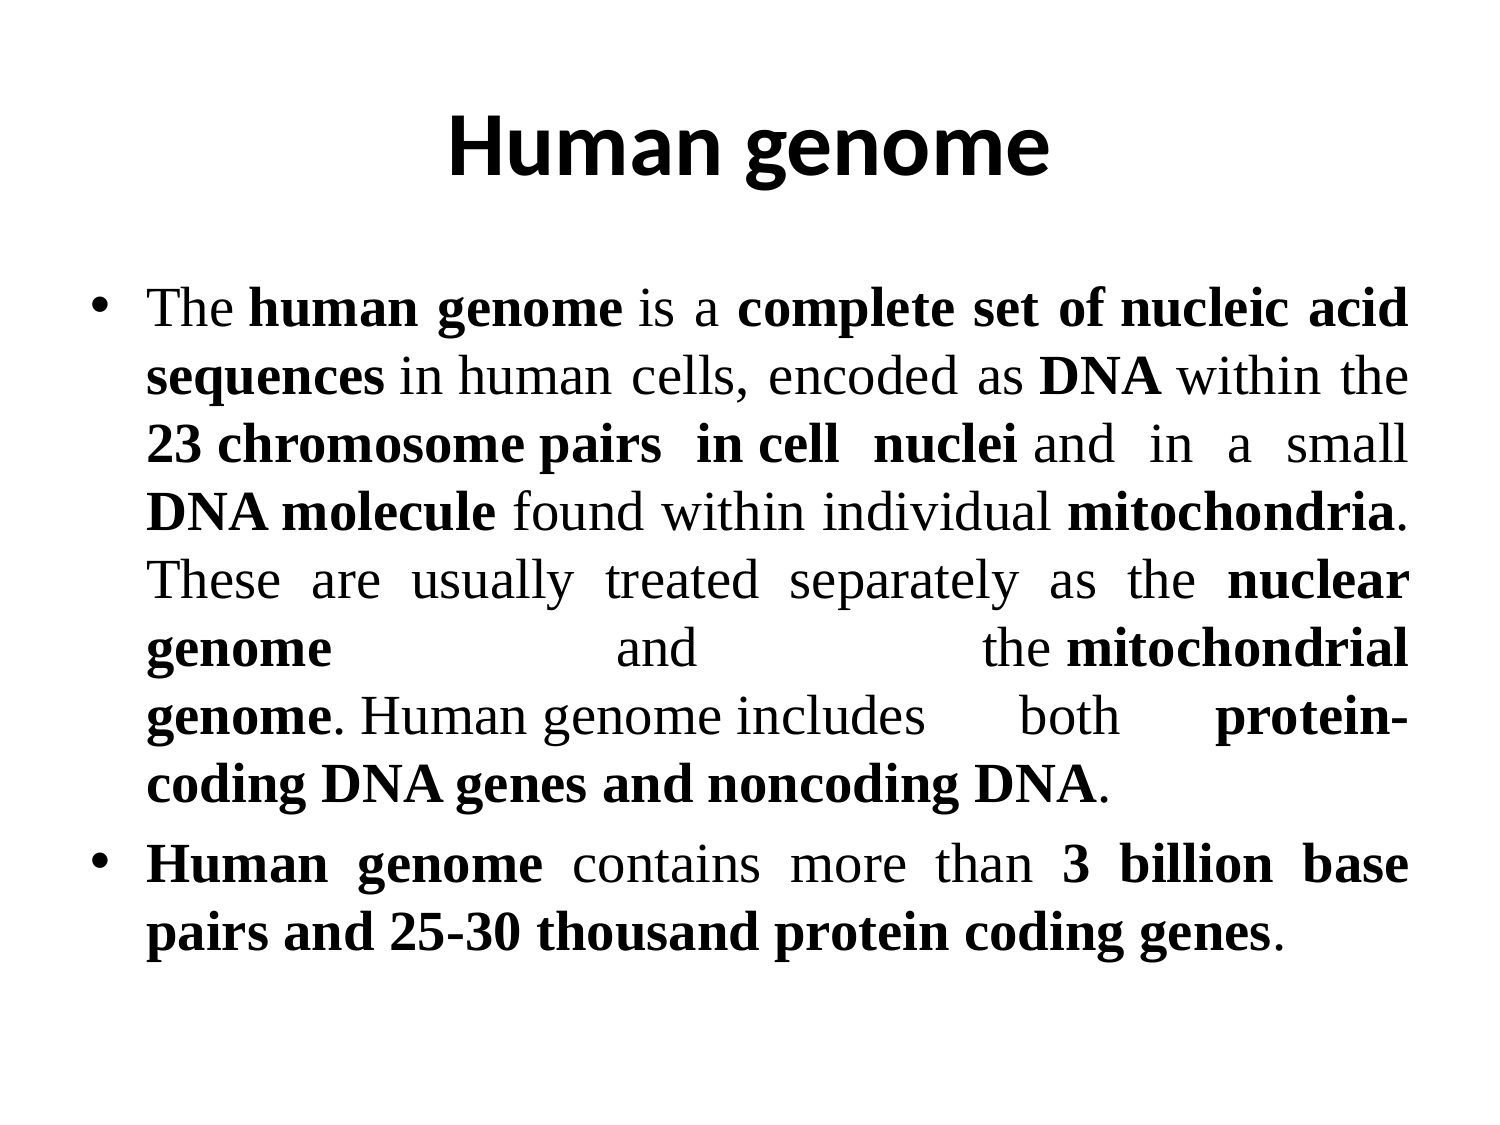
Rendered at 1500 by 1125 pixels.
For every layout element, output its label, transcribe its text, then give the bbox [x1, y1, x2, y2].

list The human genome is a complete set of nucleic acid sequences in human cells, encoded as DNA within the 23 chromosome pairs in cell nuclei and in a small DNA molecule found within individual mitochondria. These are usually treated separately as the nuclear genome and the mitochondrial genome. Human genome includes both protein-coding DNA genes and noncoding DNA. Human genome contains more than 3 billion base pairs and 25-30 thousand protein coding genes. [75, 262, 1425, 1005]
title Human genome [75, 45, 1425, 233]
